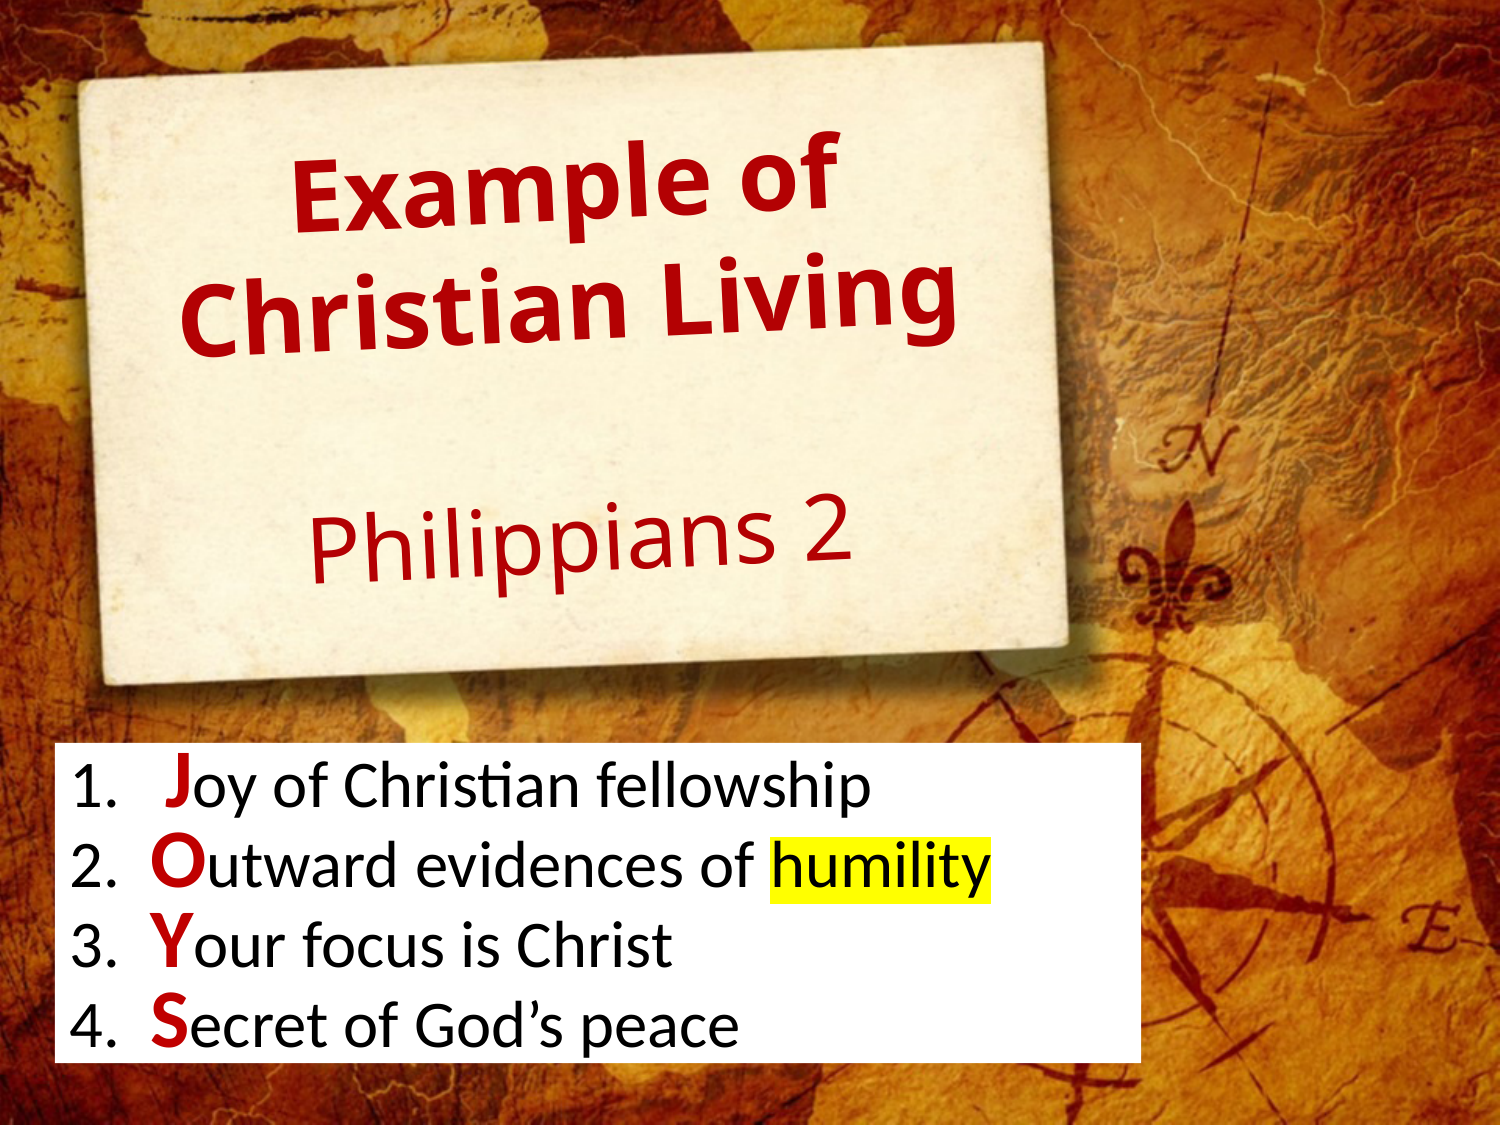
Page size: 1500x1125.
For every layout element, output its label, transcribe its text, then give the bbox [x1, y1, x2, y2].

text_box 1. Joy of Christian fellowship 2. Outward evidences of humility 3. Your focus is Christ 4. Secret of God’s peace [54, 742, 1142, 1064]
text_box Example of Christian Living Philippians 2 [84, 90, 1059, 620]
picture [0, 0, 1500, 1125]
